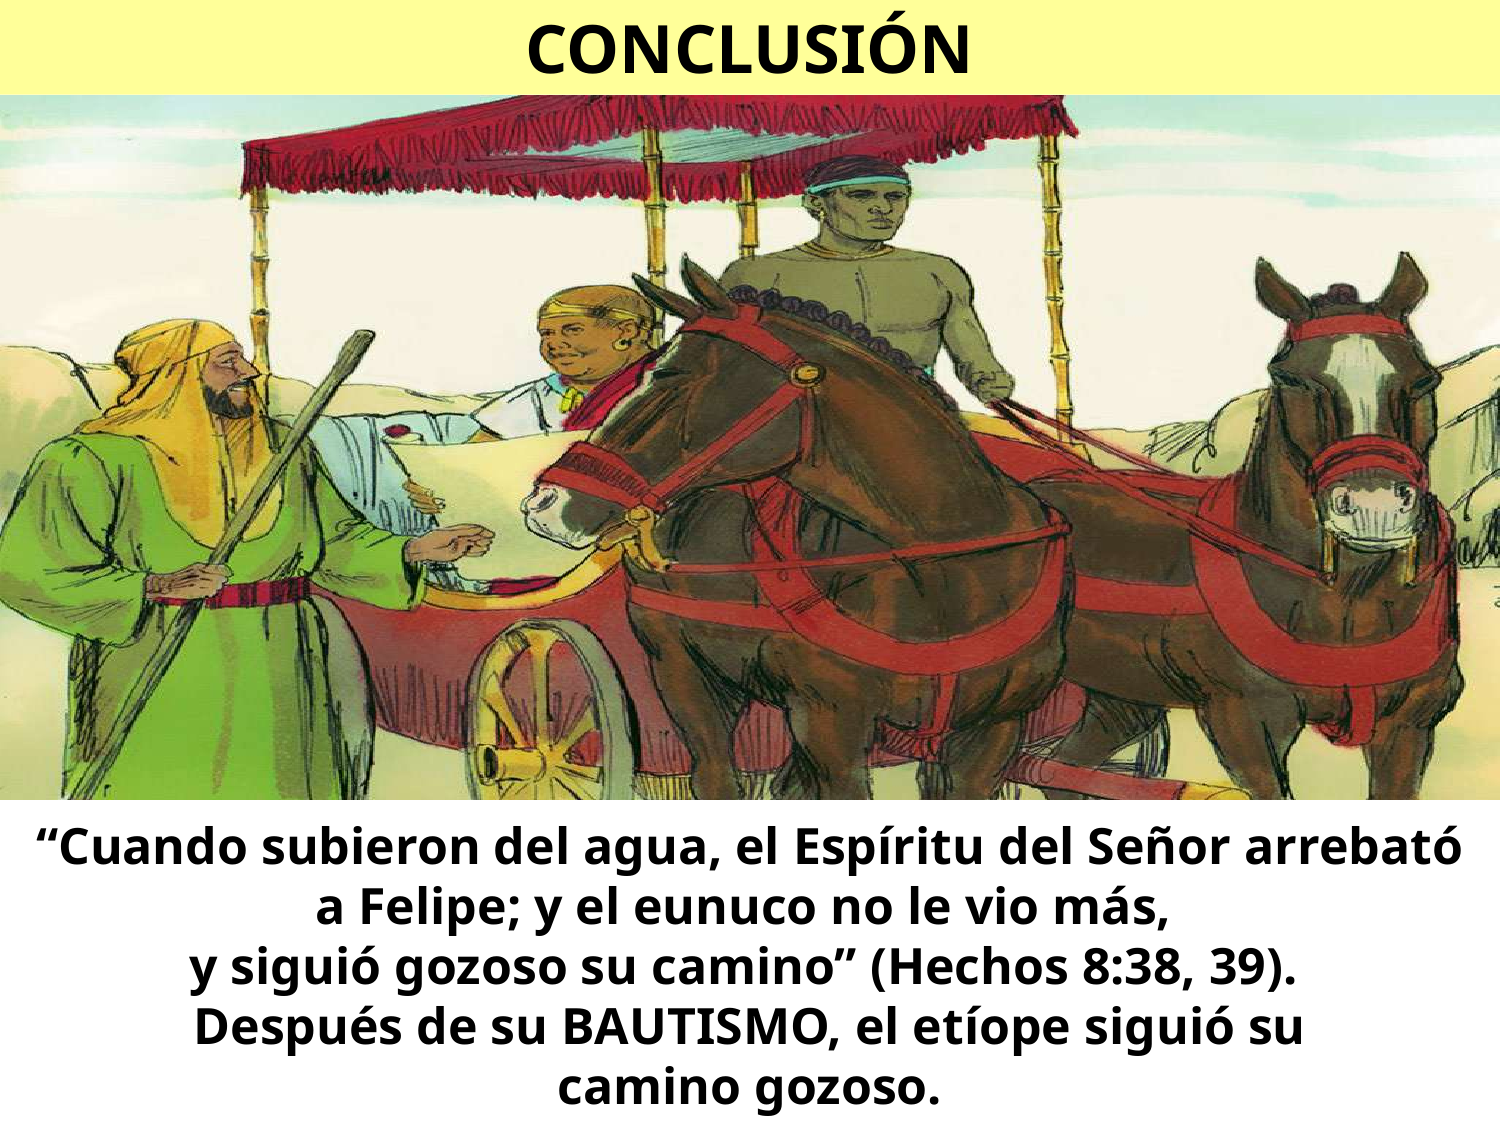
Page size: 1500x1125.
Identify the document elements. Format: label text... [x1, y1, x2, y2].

text_box “Cuando subieron del agua, el Espíritu del Señor arrebató a Felipe; y el eunuco no le vio más, y siguió gozoso su camino” (Hechos 8:38, 39). Después de su BAUTISMO, el etíope siguió su camino gozoso. [0, 806, 1500, 1122]
text_box CONCLUSIÓN [0, 0, 1500, 95]
picture [0, 95, 1500, 800]
